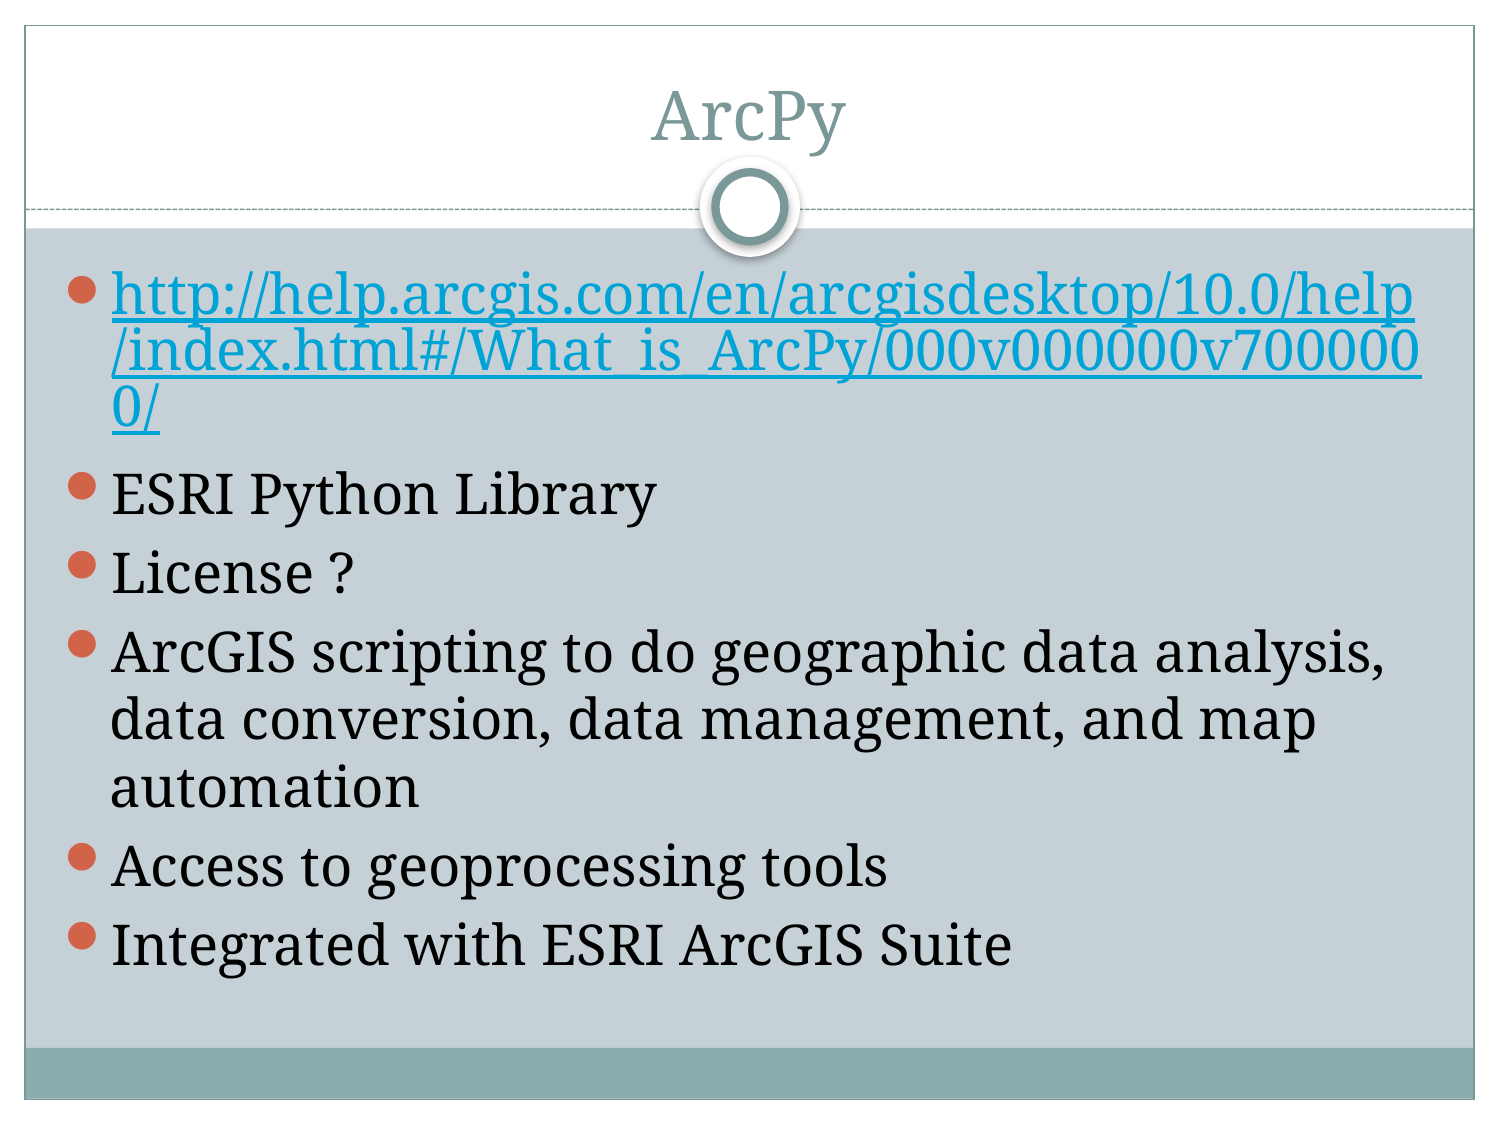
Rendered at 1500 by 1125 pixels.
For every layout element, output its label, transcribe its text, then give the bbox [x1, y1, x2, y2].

list http://help.arcgis.com/en/arcgisdesktop/10.0/help/index.html#/What_is_ArcPy/000v000000v7000000/ ESRI Python Library License ? ArcGIS scripting to do geographic data analysis, data conversion, data management, and map automation Access to geoprocessing tools Integrated with ESRI ArcGIS Suite [49, 250, 1445, 1001]
title ArcPy [49, 37, 1450, 162]
